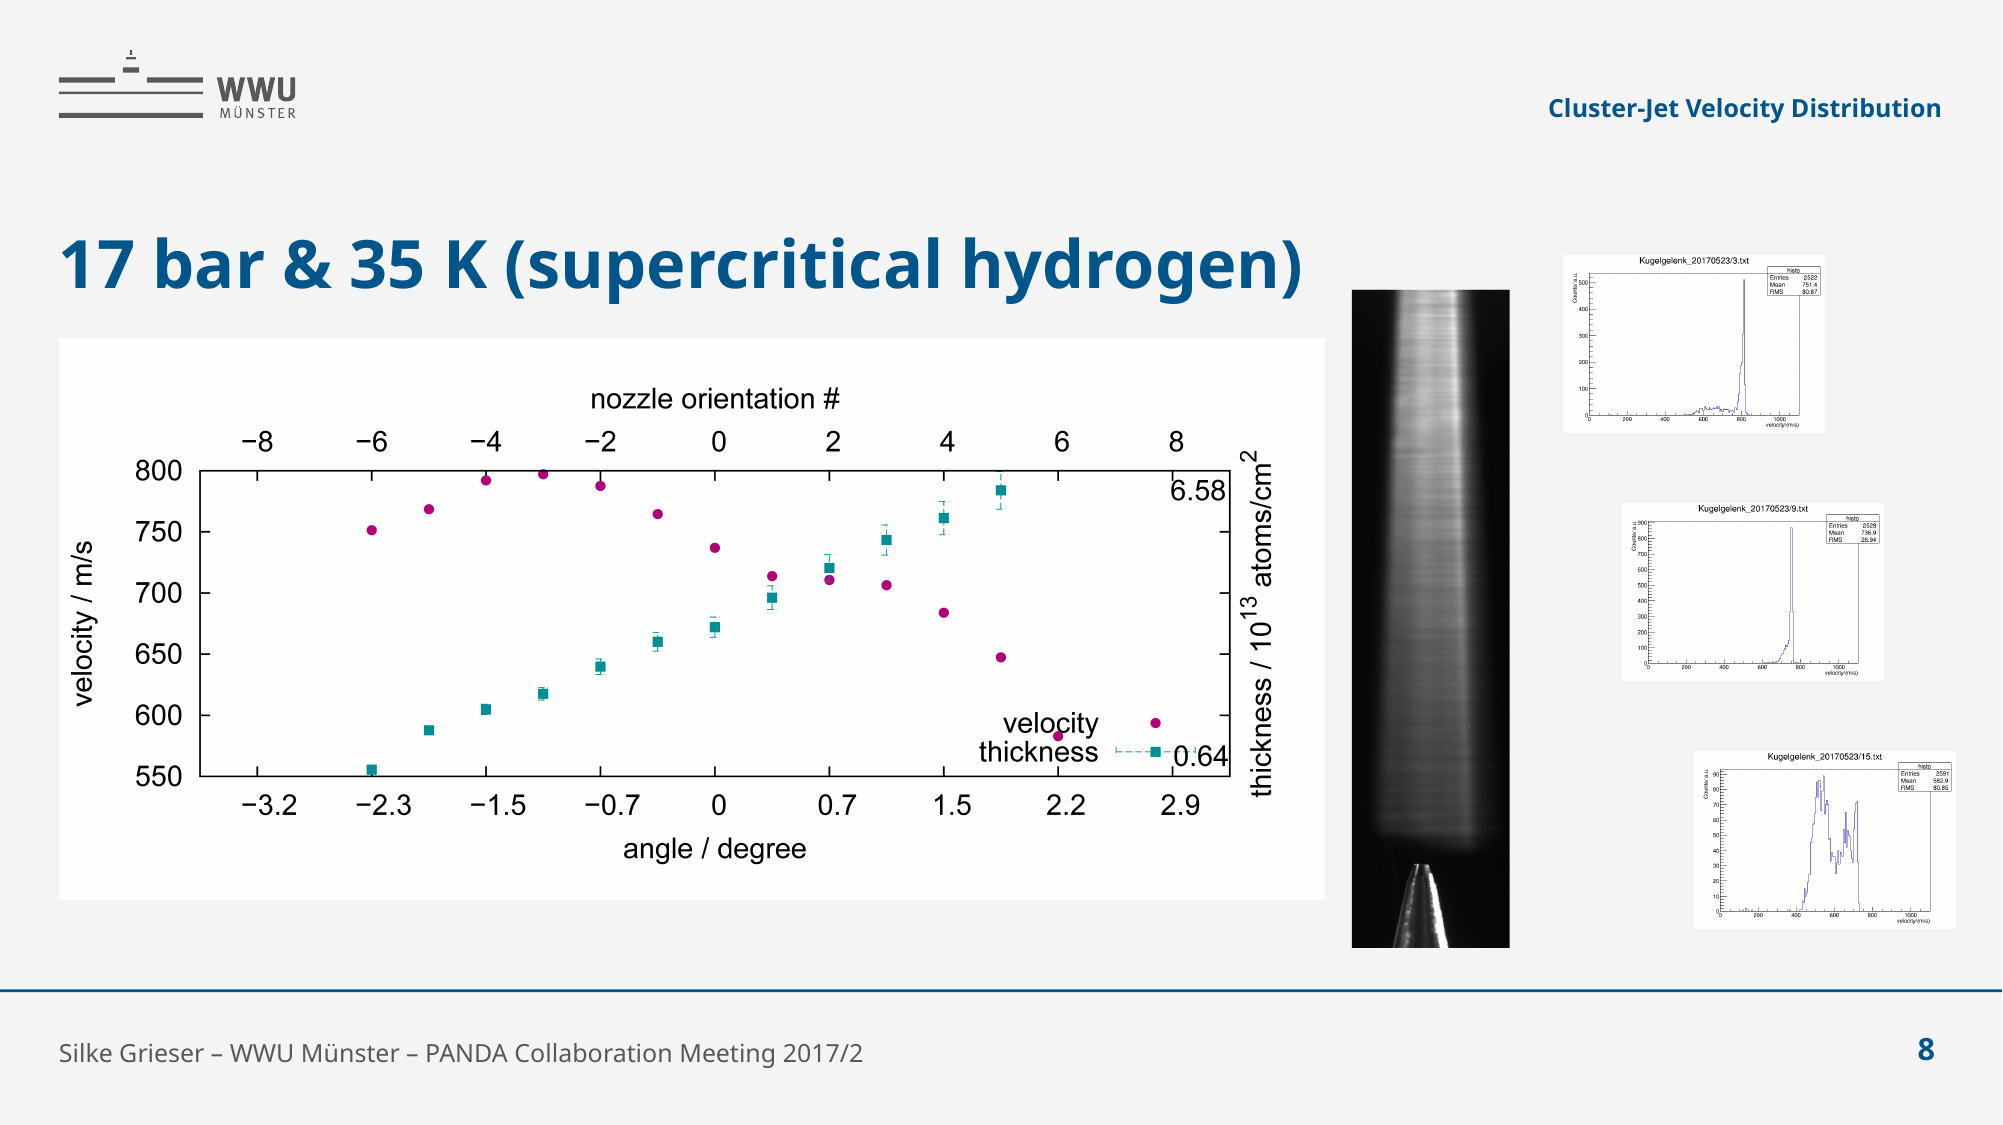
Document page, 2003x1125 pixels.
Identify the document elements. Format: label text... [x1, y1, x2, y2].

footer Silke Grieser – WWU Münster – PANDA Collaboration Meeting 2017/2 [59, 1012, 1442, 1072]
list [58, 338, 1325, 900]
picture [1563, 255, 1825, 433]
slide_number 8 [1824, 1012, 1943, 1072]
title 17 bar & 35 K (supercritical hydrogen) [59, 221, 1943, 316]
picture [1694, 751, 1956, 929]
slide_number Cluster-Jet Velocity Distribution [590, 63, 1943, 123]
picture [1101, 290, 1884, 947]
